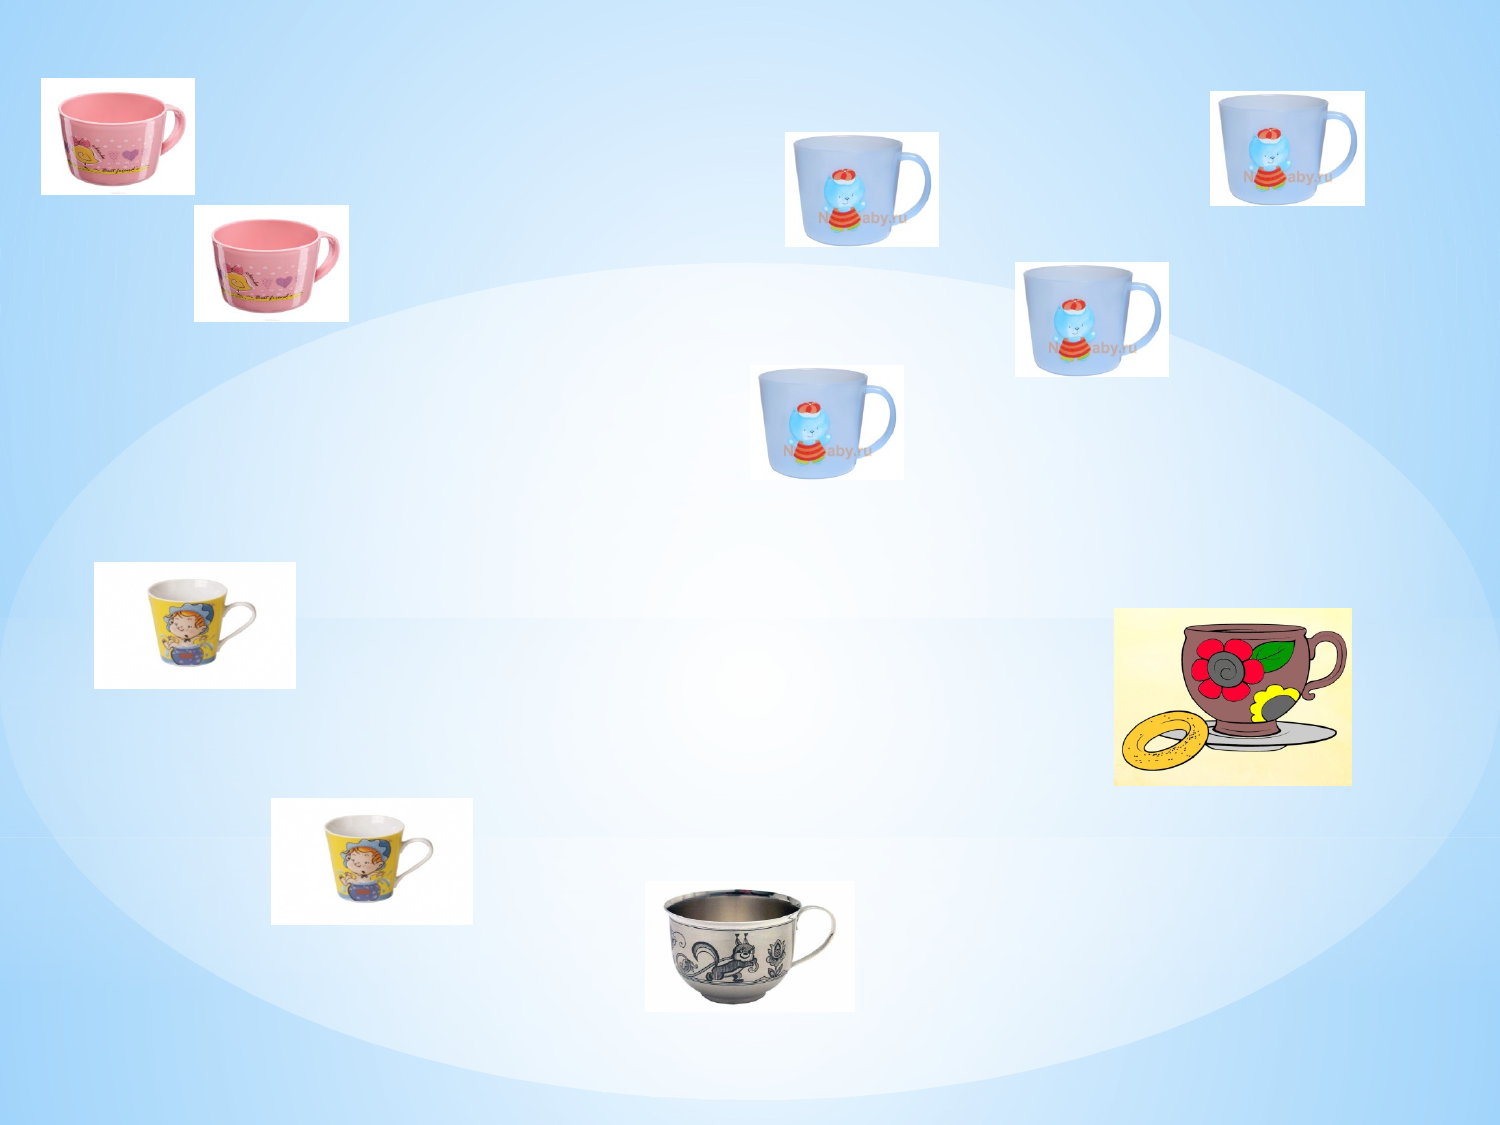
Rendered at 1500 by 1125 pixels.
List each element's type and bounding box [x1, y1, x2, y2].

picture [1014, 261, 1170, 378]
picture [784, 132, 940, 248]
picture [1113, 607, 1352, 787]
picture [1210, 91, 1365, 207]
picture [645, 881, 855, 1013]
picture [93, 562, 296, 690]
picture [270, 798, 473, 926]
picture [749, 365, 904, 481]
picture [40, 77, 196, 195]
picture [194, 205, 349, 323]
